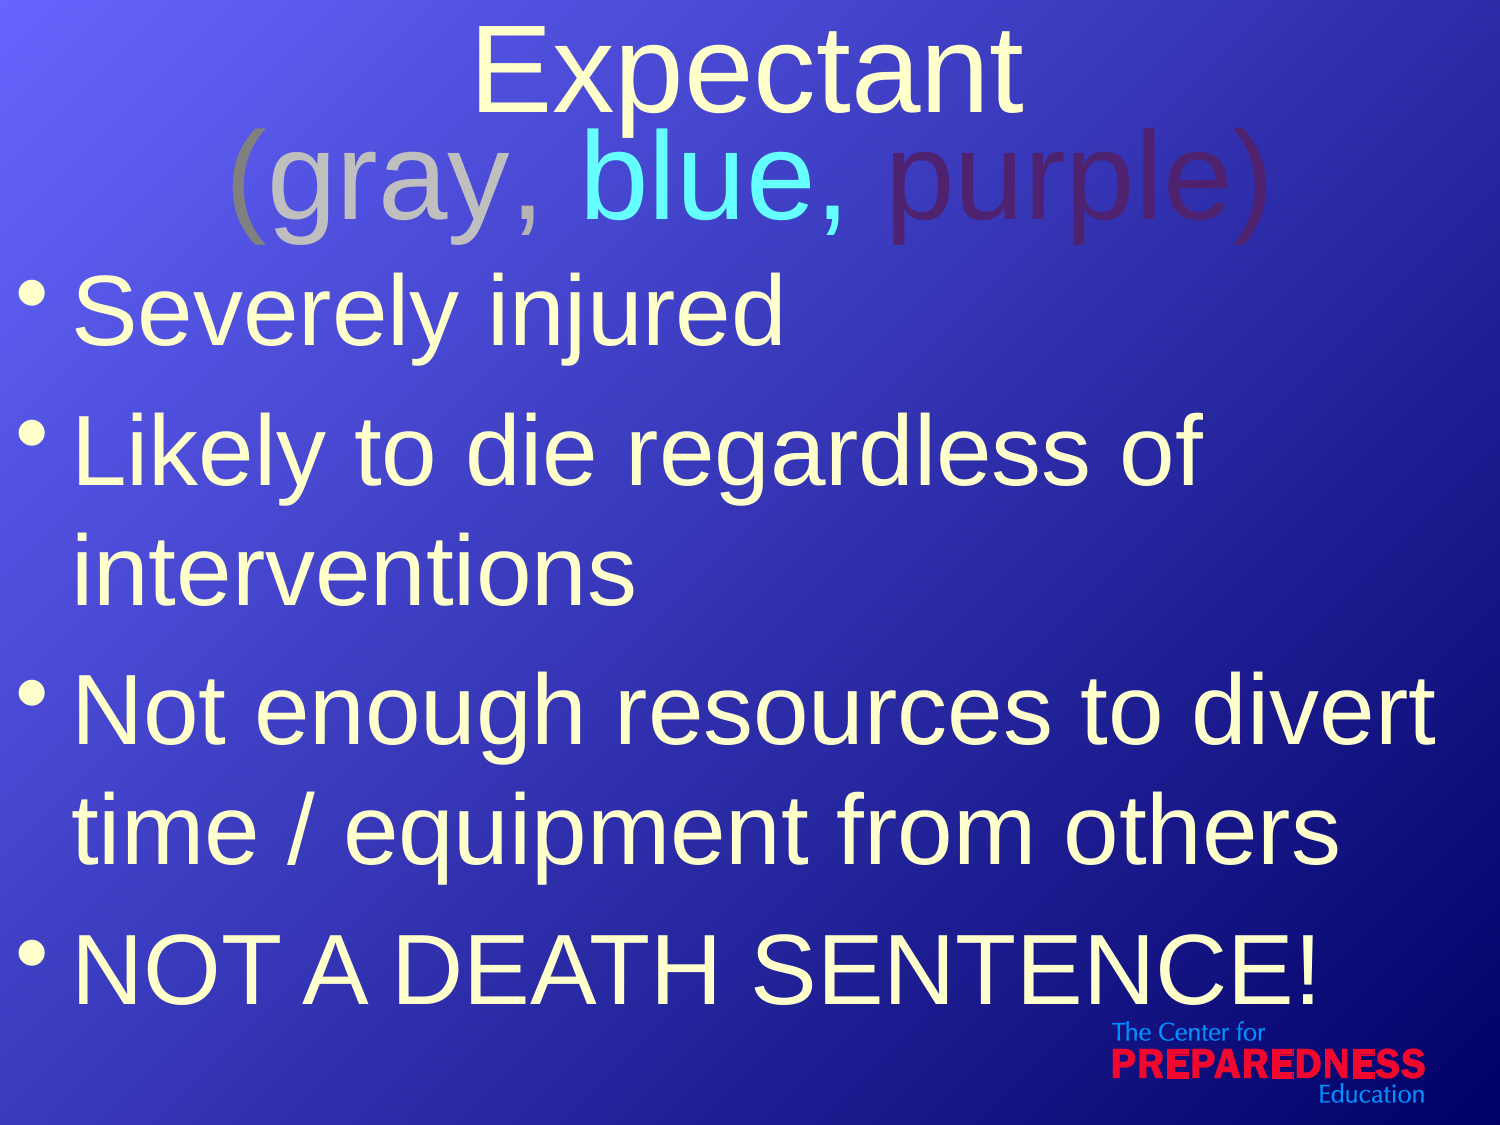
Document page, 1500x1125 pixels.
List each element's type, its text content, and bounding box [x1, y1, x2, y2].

text_box (gray, blue, purple) [0, 87, 1500, 253]
title Expectant [0, 0, 1500, 87]
list Severely injured Likely to die regardless of interventions Not enough resources to divert time / equipment from others NOT A DEATH SENTENCE! [0, 253, 1500, 1026]
